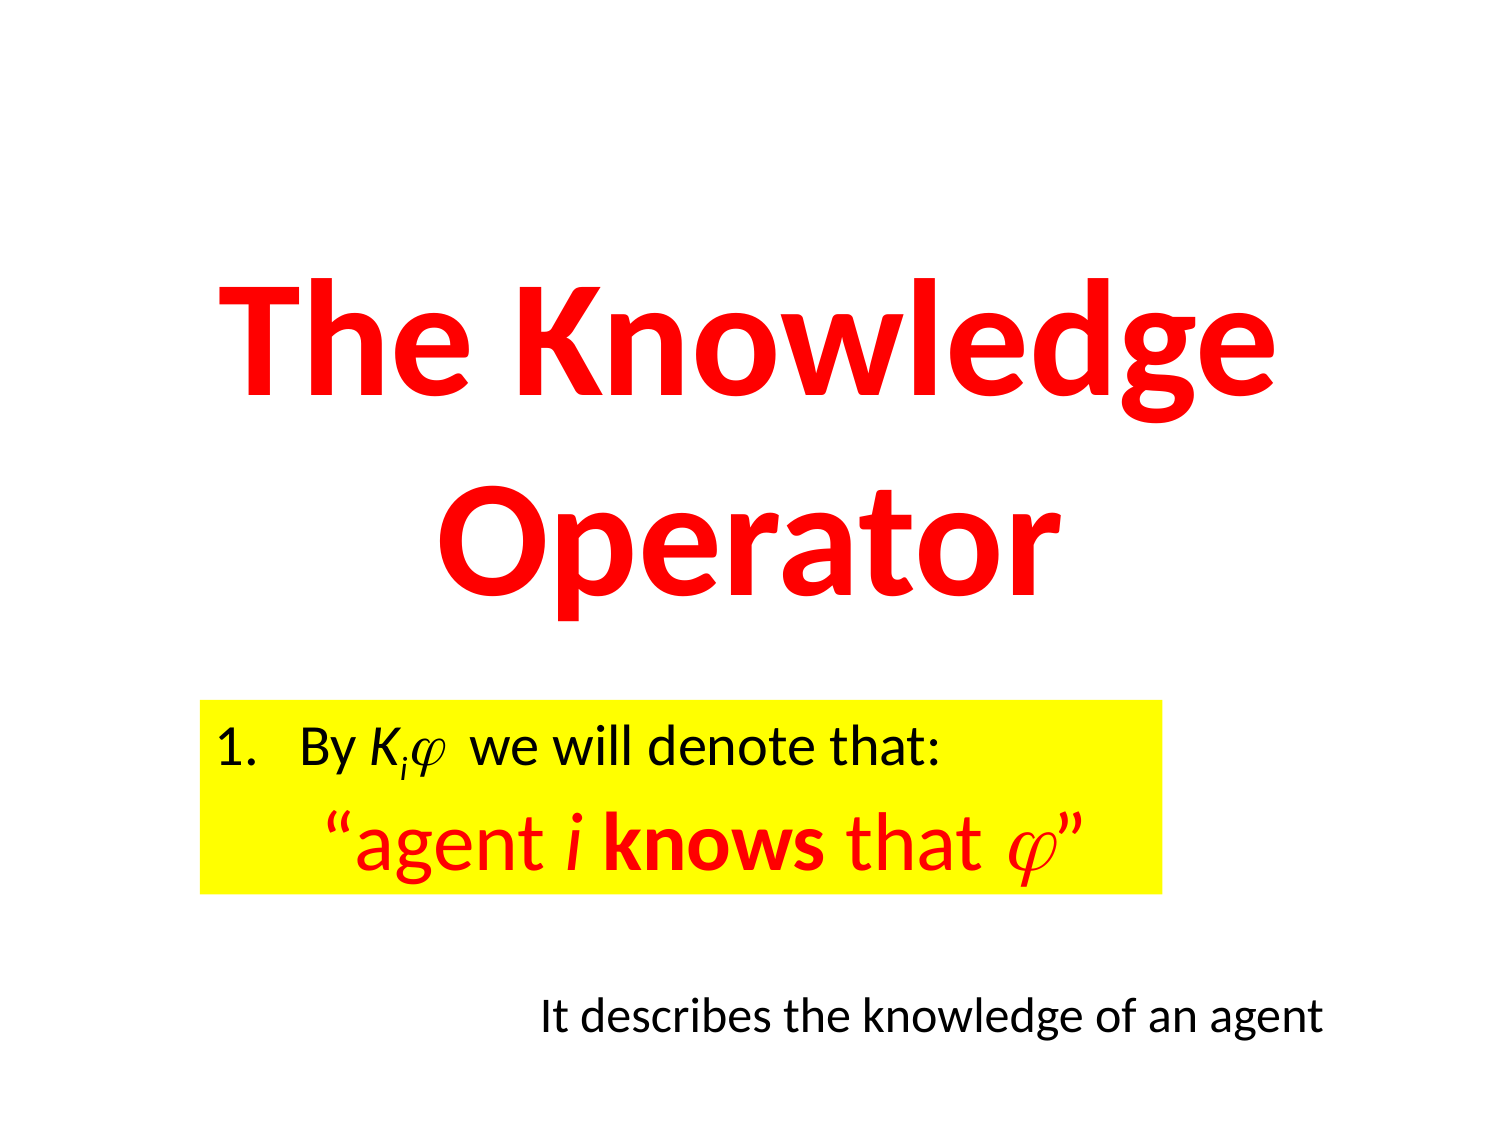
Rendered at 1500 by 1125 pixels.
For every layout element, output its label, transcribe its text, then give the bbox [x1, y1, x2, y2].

text_box By Ki we will denote that: “agent i knows that ” [199, 699, 1163, 895]
text_box It describes the knowledge of an agent [524, 974, 1350, 1050]
title The Knowledge Operator [75, 45, 1425, 1013]
